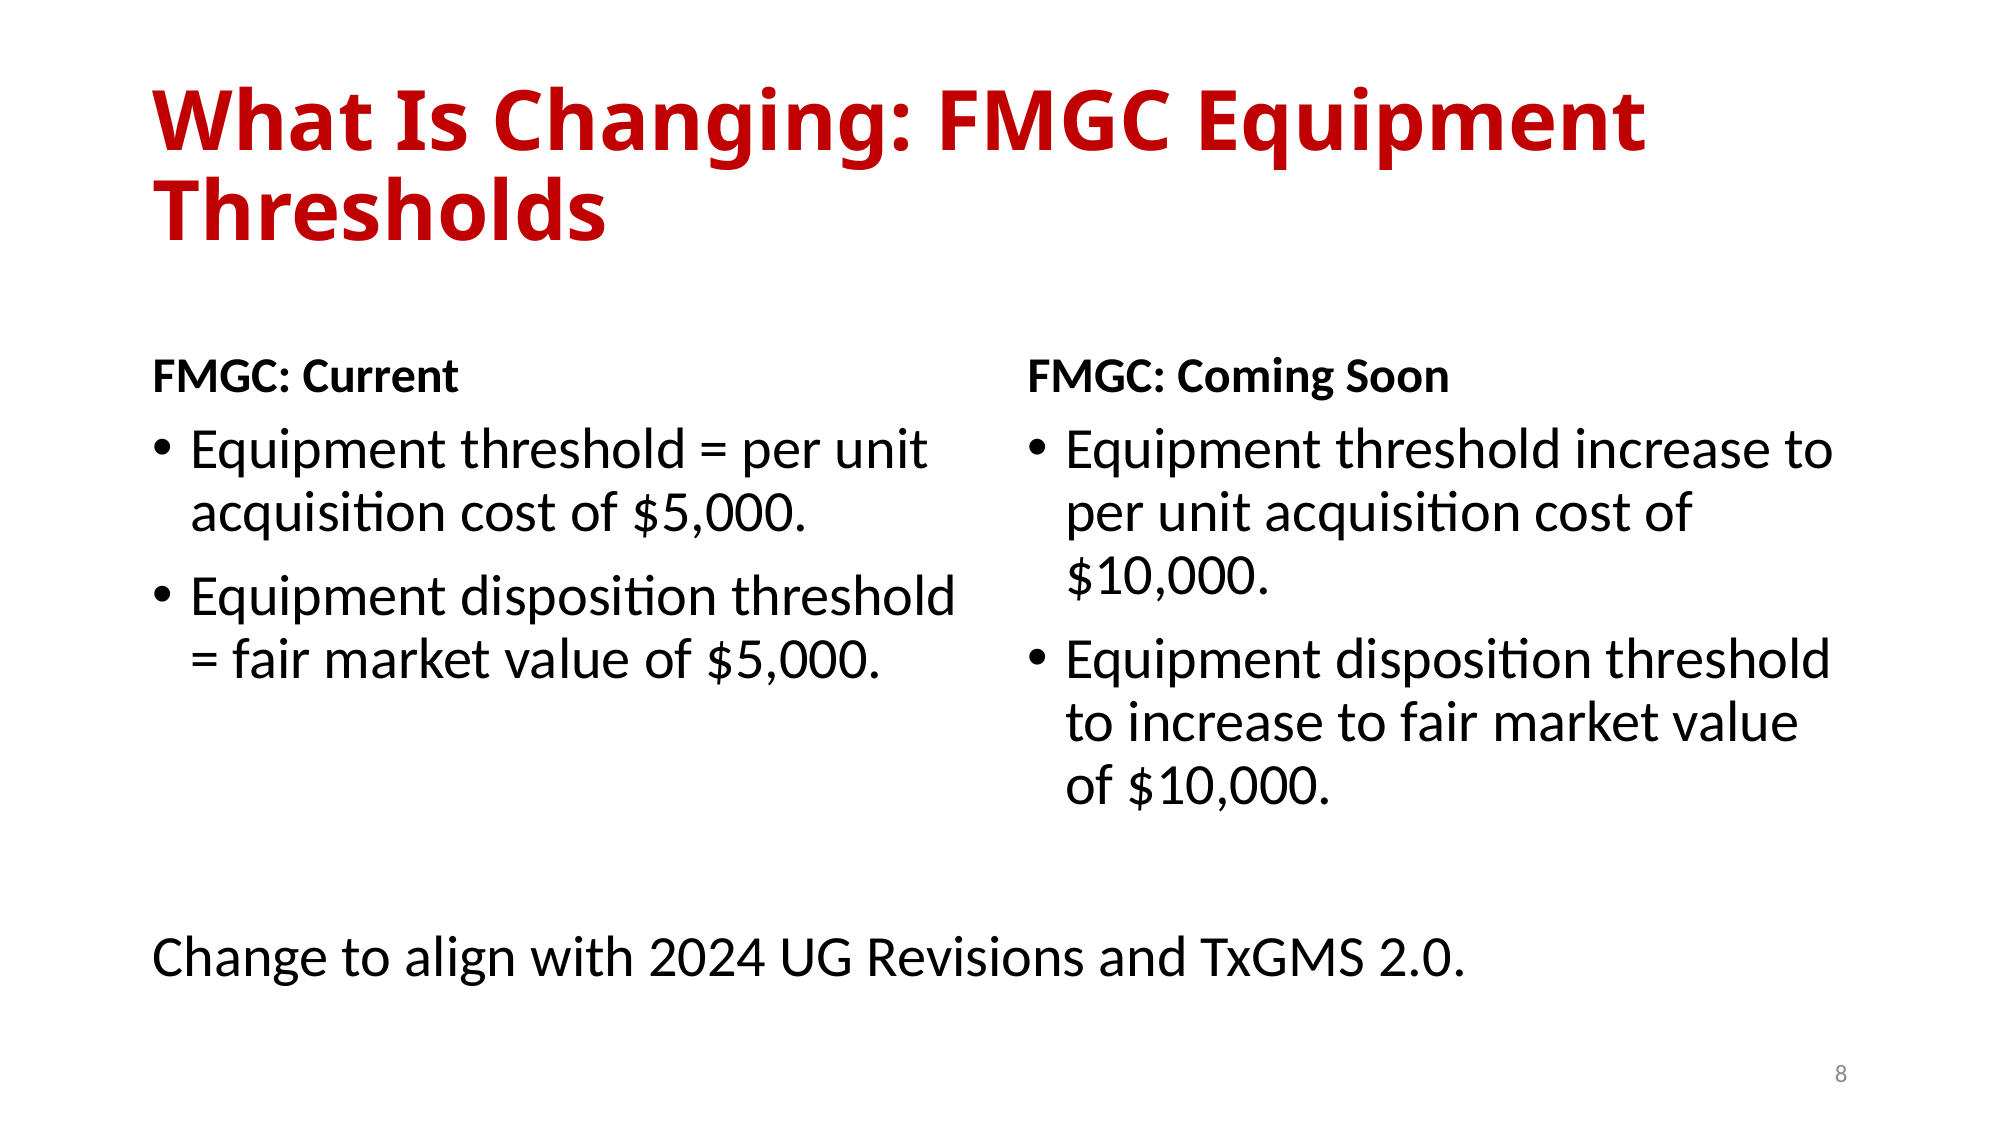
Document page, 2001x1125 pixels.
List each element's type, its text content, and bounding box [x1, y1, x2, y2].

slide_number 8 [1412, 1042, 1863, 1103]
list FMGC: Current [137, 275, 984, 410]
list Equipment threshold = per unit acquisition cost of $5,000. Equipment disposition threshold = fair market value of $5,000. [137, 410, 984, 897]
text_box Change to align with 2024 UG Revisions and TxGMS 2.0. [137, 904, 1863, 997]
list Equipment threshold increase to per unit acquisition cost of $10,000. Equipment disposition threshold to increase to fair market value of $10,000. [1012, 410, 1863, 850]
list FMGC: Coming Soon [1012, 275, 1863, 410]
title What Is Changing: FMGC Equipment Thresholds [137, 59, 1863, 278]
